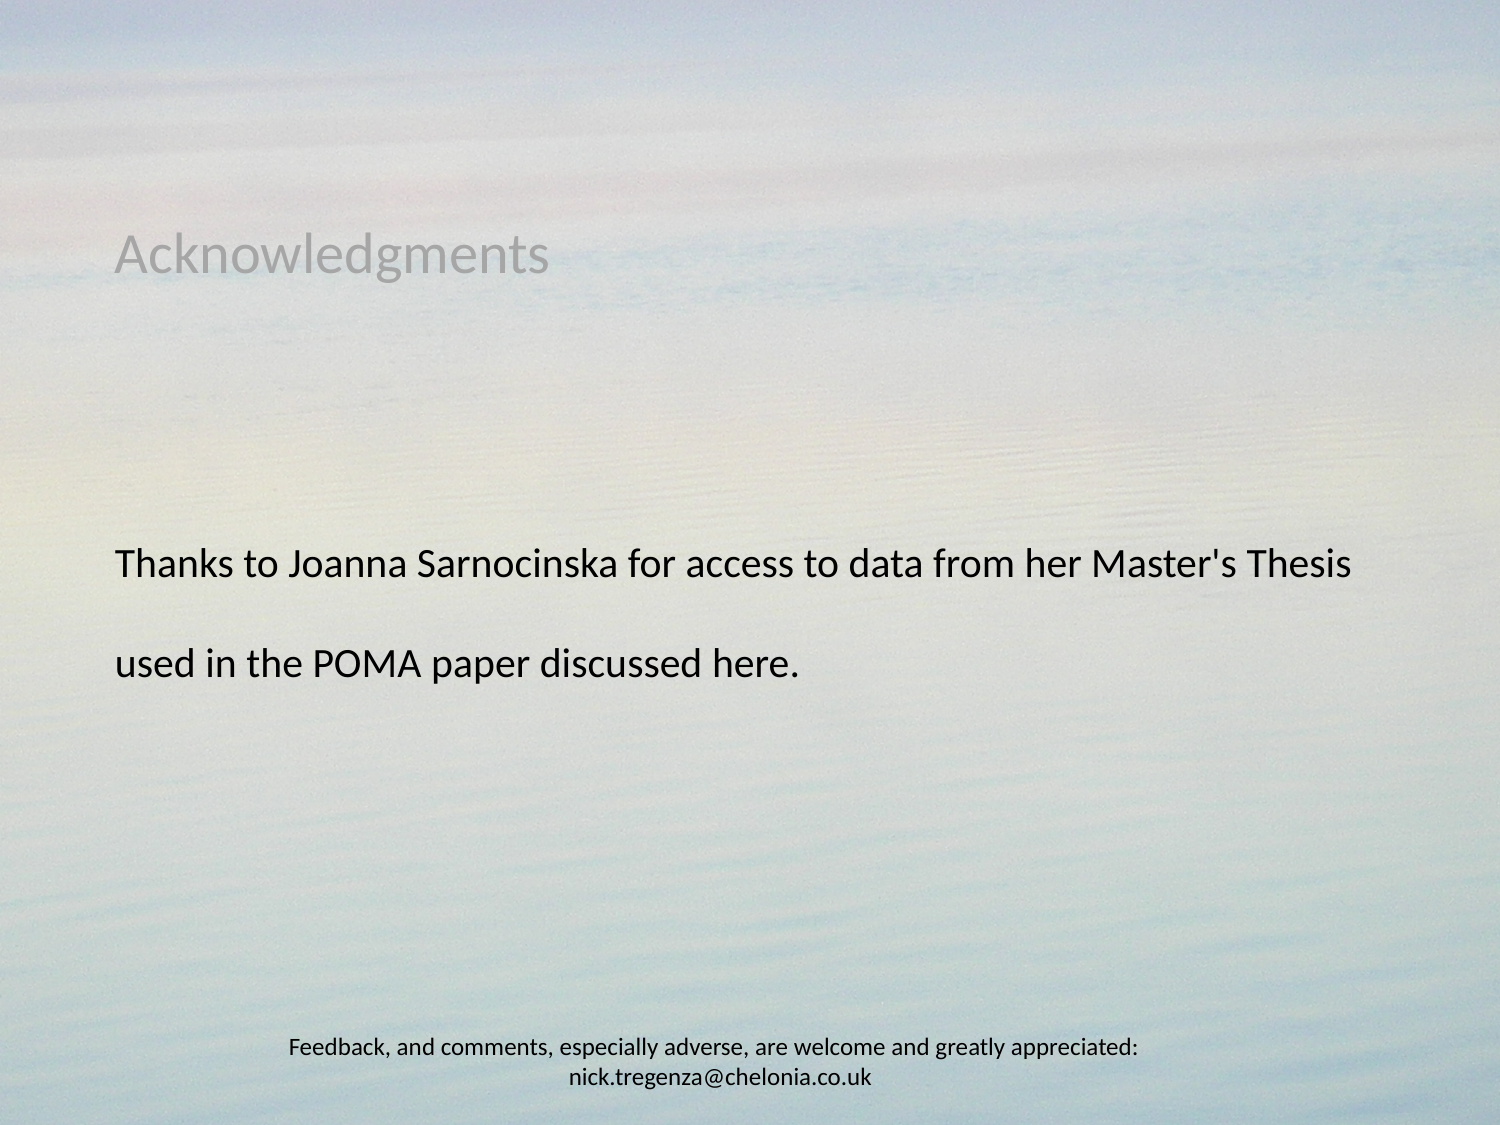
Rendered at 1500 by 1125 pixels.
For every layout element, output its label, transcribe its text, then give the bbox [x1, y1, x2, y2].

picture [0, 0, 1500, 1125]
text_box Acknowledgments Thanks to Joanna Sarnocinska for access to data from her Master's Thesis used in the POMA paper discussed here. [100, 208, 1412, 693]
text_box Feedback, and comments, especially adverse, are welcome and greatly appreciated: nick.tregenza@chelonia.co.uk [253, 1023, 1187, 1098]
